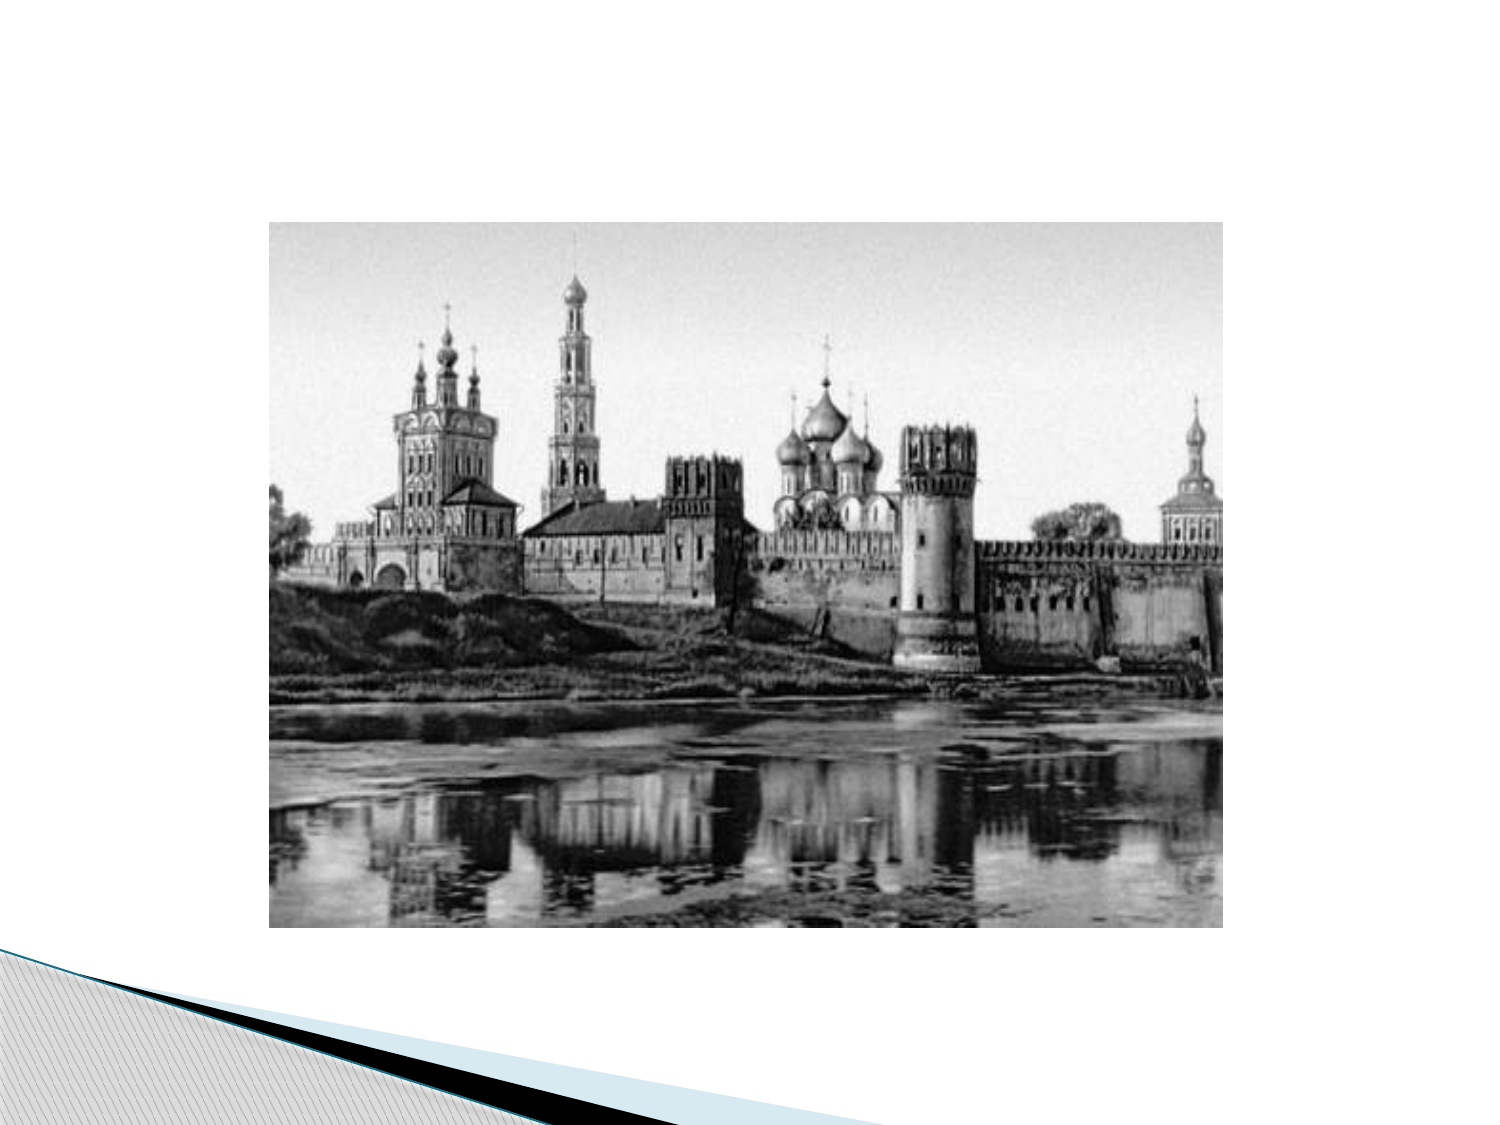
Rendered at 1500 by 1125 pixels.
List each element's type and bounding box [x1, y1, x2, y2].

list [269, 222, 1223, 928]
